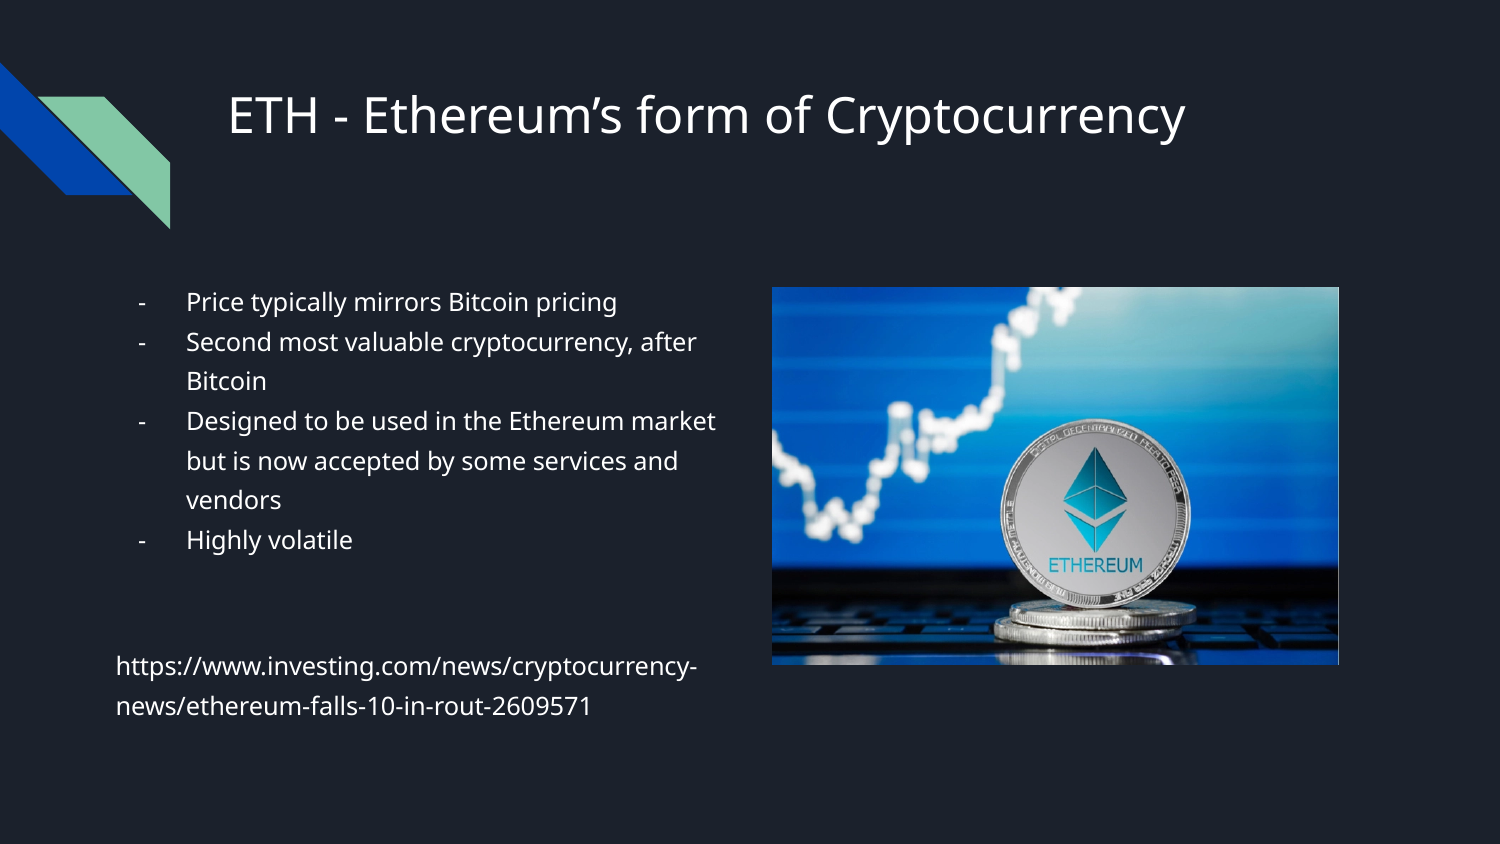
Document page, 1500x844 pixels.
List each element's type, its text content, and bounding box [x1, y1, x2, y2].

title ETH - Ethereum’s form of Cryptocurrency [212, 64, 1368, 215]
list Price typically mirrors Bitcoin pricing Second most valuable cryptocurrency, after Bitcoin Designed to be used in the Ethereum market but is now accepted by some services and vendors Highly volatile https://www.investing.com/news/cryptocurrency-news/ethereum-falls-10-in-rout-2609571 [100, 264, 738, 743]
picture [771, 286, 1339, 665]
